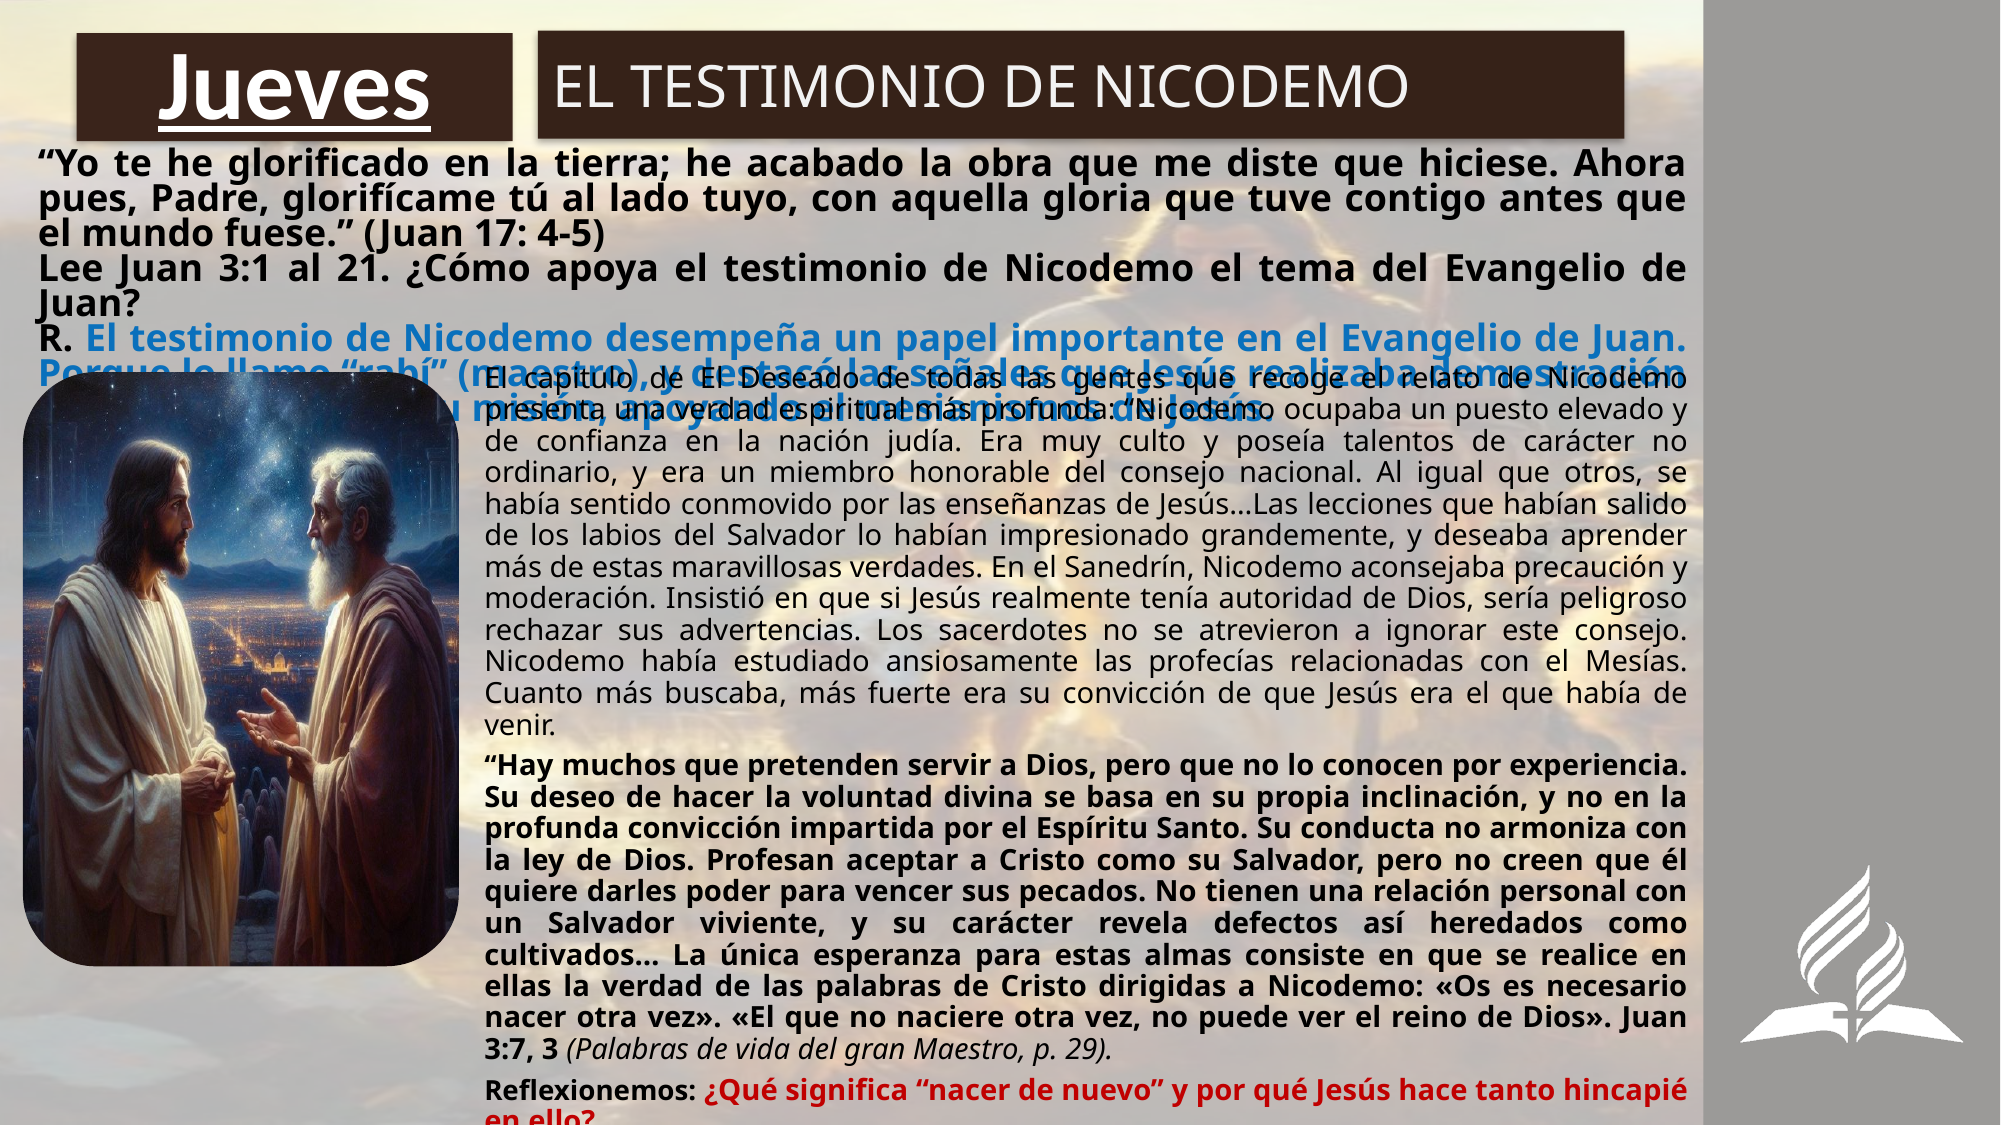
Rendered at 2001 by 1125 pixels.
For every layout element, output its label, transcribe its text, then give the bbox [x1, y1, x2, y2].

list “Yo te he glorificado en la tierra; he acabado la obra que me diste que hiciese. Ahora pues, Padre, glorifícame tú al lado tuyo, con aquella gloria que tuve contigo antes que el mundo fuese.” (Juan 17: 4-5) Lee Juan 3:1 al 21. ¿Cómo apoya el testimonio de Nicodemo el tema del Evangelio de Juan? R. El testimonio de Nicodemo desempeña un papel importante en el Evangelio de Juan. Porque lo llamo “rabí” (maestro), y destacó las señales que Jesús realizaba demostración del origen divino de su misión, apoyando el mesianismos de Jesús. [22, 141, 1704, 370]
picture [1706, 834, 2000, 1095]
title Jueves [76, 33, 513, 142]
list El capitulo de El Deseado de todas las gentes que recoge el relato de Nicodemo presenta una verdad espiritual más profunda: “Nicodemo ocupaba un puesto elevado y de confianza en la nación judía. Era muy culto y poseía talentos de carácter no ordinario, y era un miembro honorable del consejo nacional. Al igual que otros, se había sentido conmovido por las enseñanzas de Jesús…Las lecciones que habían salido de los labios del Salvador lo habían impresionado grandemente, y deseaba aprender más de estas maravillosas verdades. En el Sanedrín, Nicodemo aconsejaba precaución y moderación. Insistió en que si Jesús realmente tenía autoridad de Dios, sería peligroso rechazar sus advertencias. Los sacerdotes no se atrevieron a ignorar este consejo. Nicodemo había estudiado ansiosamente las profecías relacionadas con el Mesías. Cuanto más buscaba, más fuerte era su convicción de que Jesús era el que había de venir. “Hay muchos que pretenden servir a Dios, pero que no lo conocen por experiencia. Su deseo de hacer la voluntad divina se basa en su propia inclinación, y no en la profunda convicción impartida por el Espíritu Santo. Su conducta no armoniza con la ley de Dios. Profesan aceptar a Cristo como su Salvador, pero no creen que él quiere darles poder para vencer sus pecados. No tienen una relación personal con un Salvador viviente, y su carácter revela defectos así heredados como cultivados… La única esperanza para estas almas consiste en que se realice en ellas la verdad de las palabras de Cristo dirigidas a Nicodemo: «Os es necesario nacer otra vez». «El que no naciere otra vez, no puede ver el reino de Dios». Juan 3:7, 3 (Palabras de vida del gran Maestro, p. 29). Reflexionemos: ¿Qué significa “nacer de nuevo” y por qué Jesús hace tanto hincapié en ello? [469, 355, 1704, 1125]
text_box EL TESTIMONIO DE NICODEMO [537, 30, 1625, 139]
text_box [21, 371, 460, 968]
